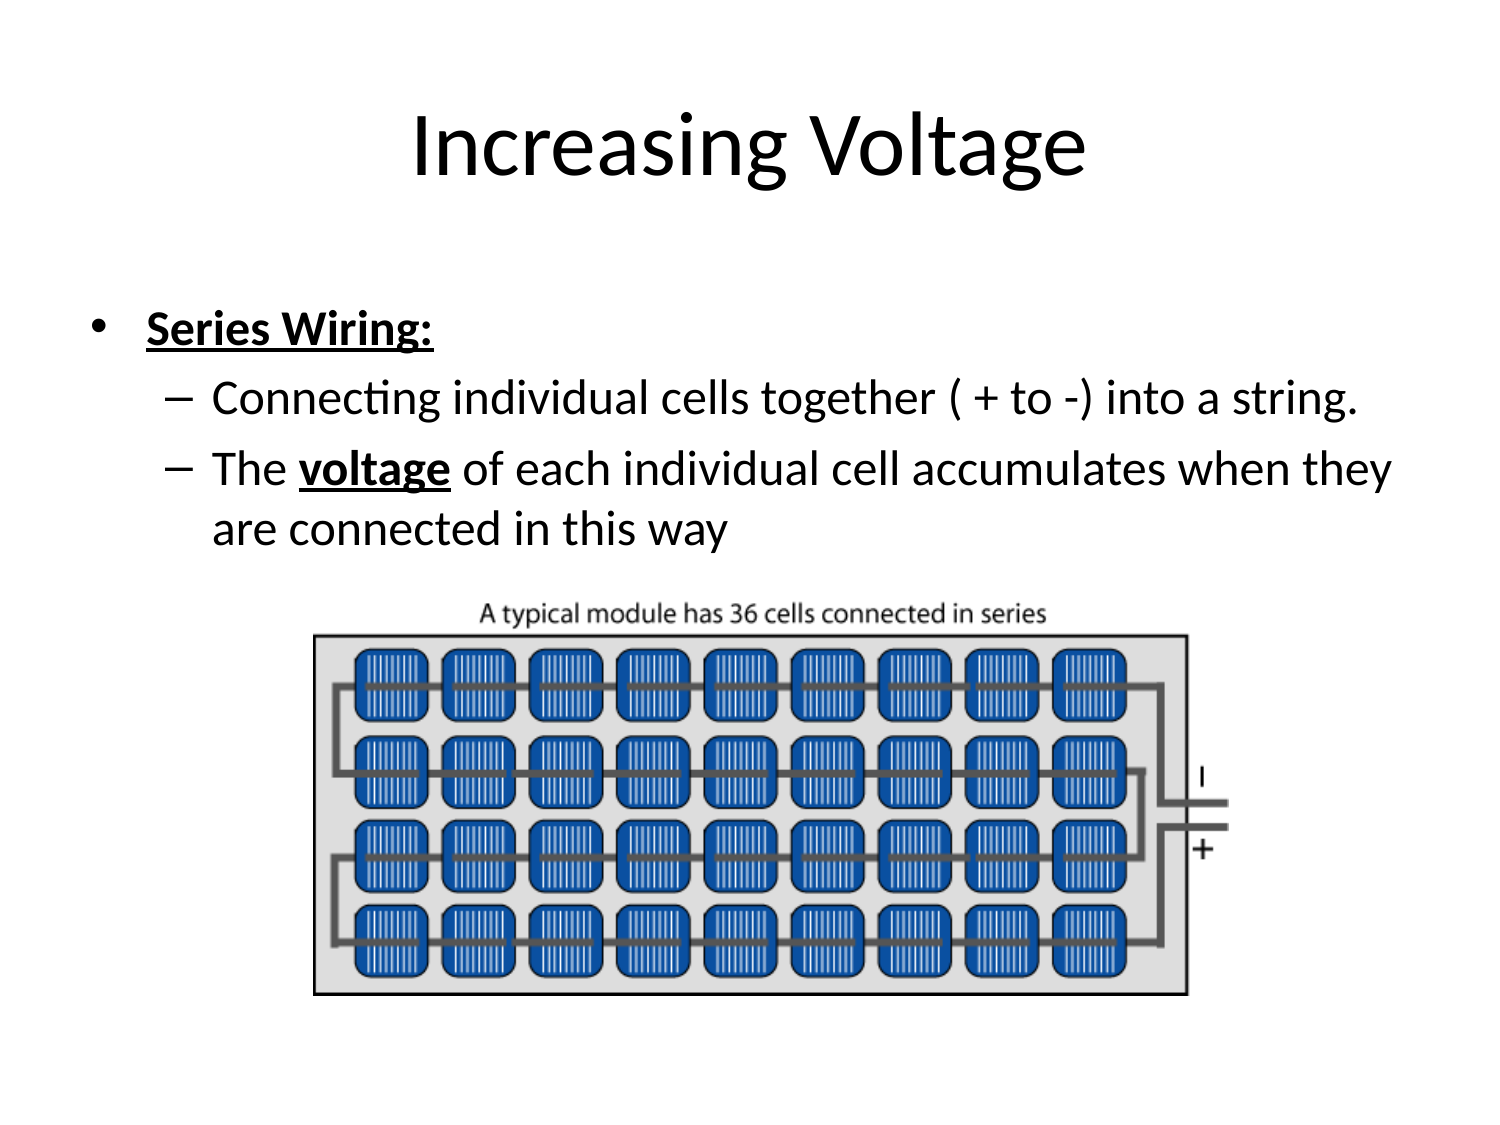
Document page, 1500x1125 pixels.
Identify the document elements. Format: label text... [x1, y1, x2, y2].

list Series Wiring: Connecting individual cells together ( + to -) into a string. The voltage of each individual cell accumulates when they are connected in this way [75, 287, 1425, 1030]
picture [312, 599, 1229, 996]
title Increasing Voltage [75, 45, 1425, 233]
